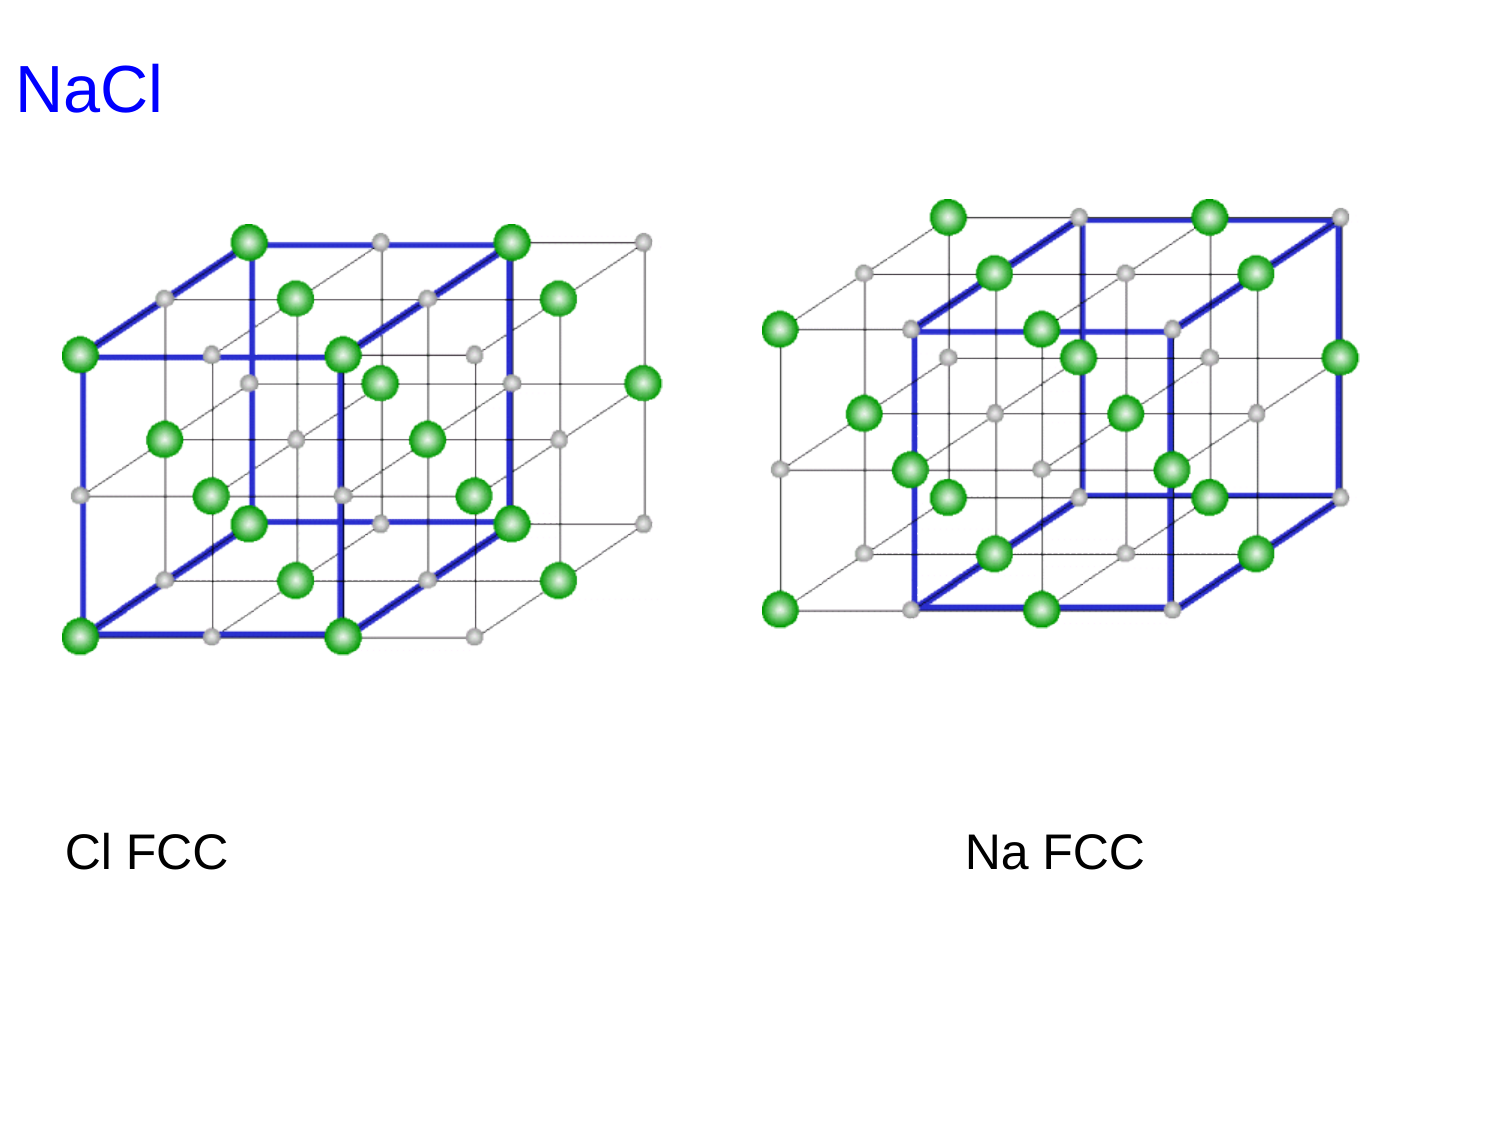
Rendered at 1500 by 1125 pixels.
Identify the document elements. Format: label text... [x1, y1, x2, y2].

picture [762, 199, 1360, 629]
title NaCl [0, 0, 1275, 188]
text_box Cl FCC Na FCC [50, 812, 1450, 888]
picture [62, 224, 663, 656]
